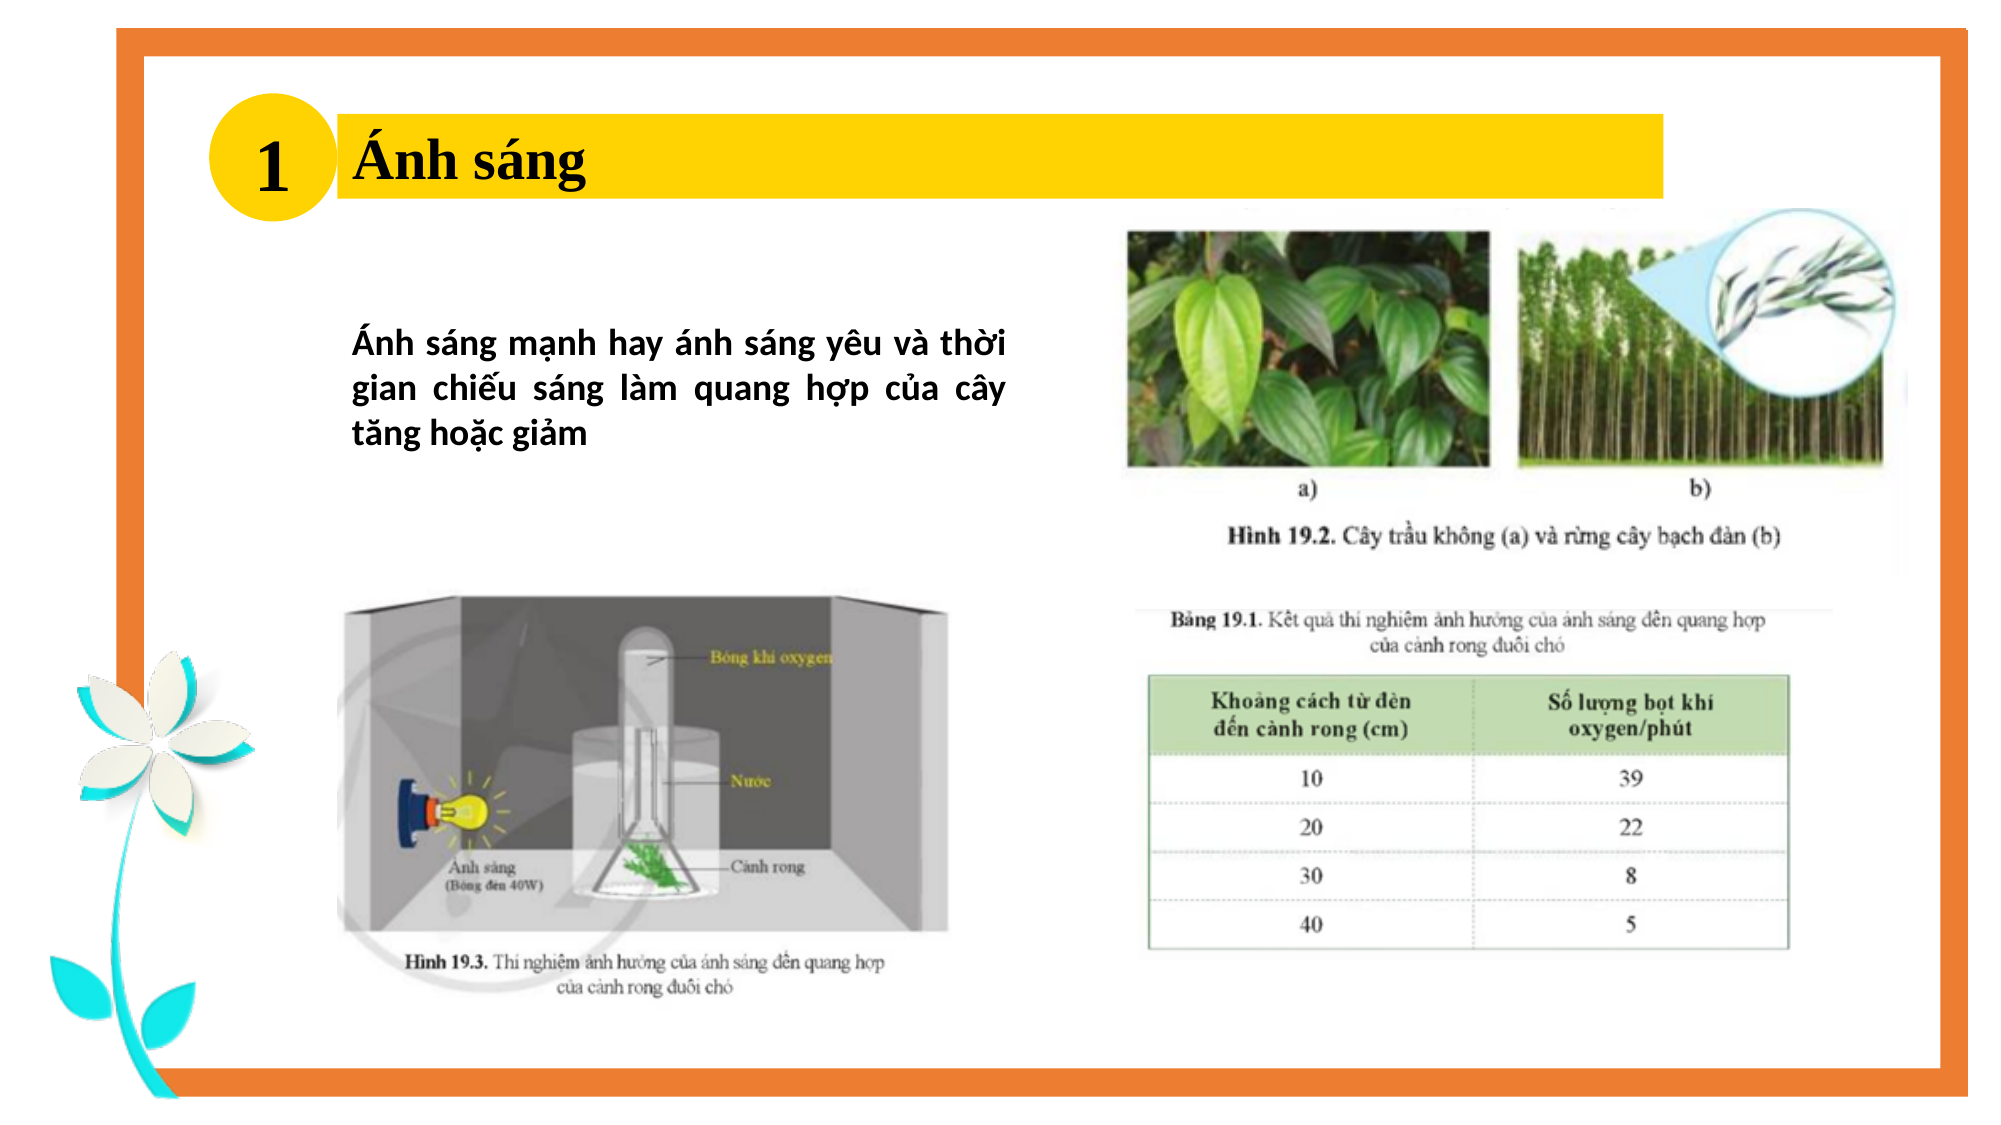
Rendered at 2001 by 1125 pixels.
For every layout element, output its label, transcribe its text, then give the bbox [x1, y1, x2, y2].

text_box Ánh sáng mạnh hay ánh sáng yêu và thời gian chiếu sáng làm quang hợp của cây tăng hoặc giảm [337, 310, 1022, 461]
picture [337, 573, 1000, 1020]
picture [39, 650, 255, 1107]
text_box Ánh sáng [338, 113, 1664, 199]
picture [1135, 609, 1833, 984]
picture [1111, 208, 1908, 577]
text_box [209, 93, 338, 222]
